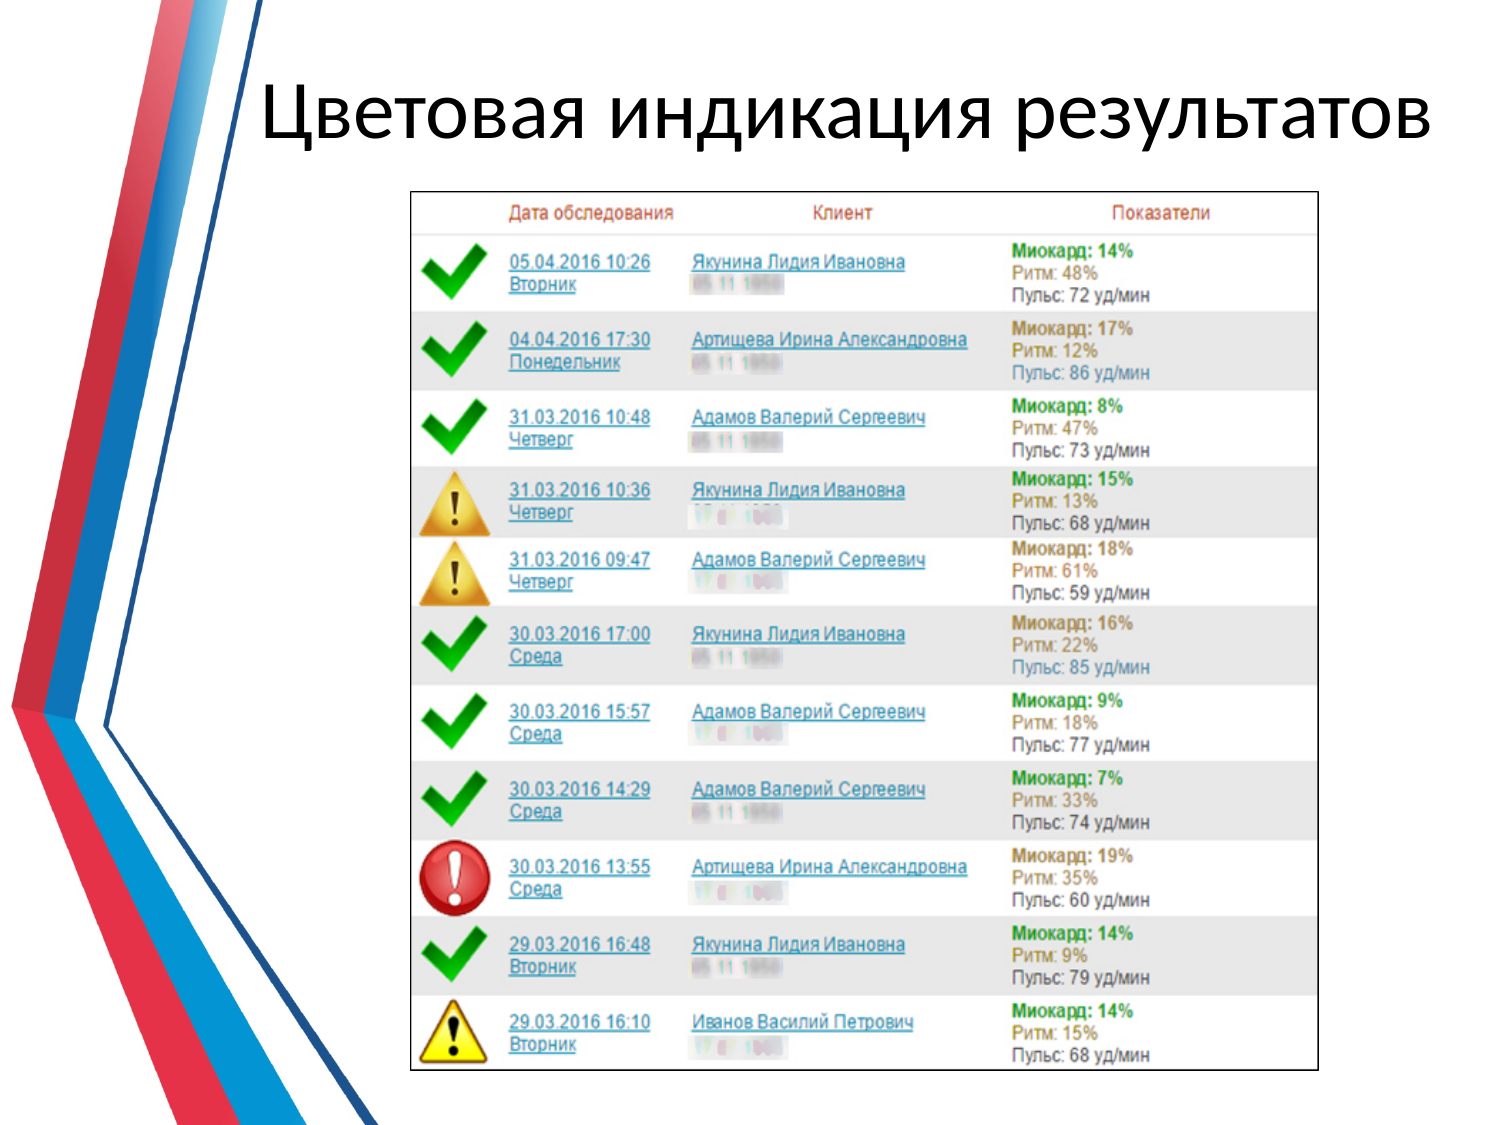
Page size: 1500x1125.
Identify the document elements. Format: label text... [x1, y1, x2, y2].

picture [0, 0, 1467, 1125]
title Цветовая индикация результатов [231, 44, 1464, 165]
